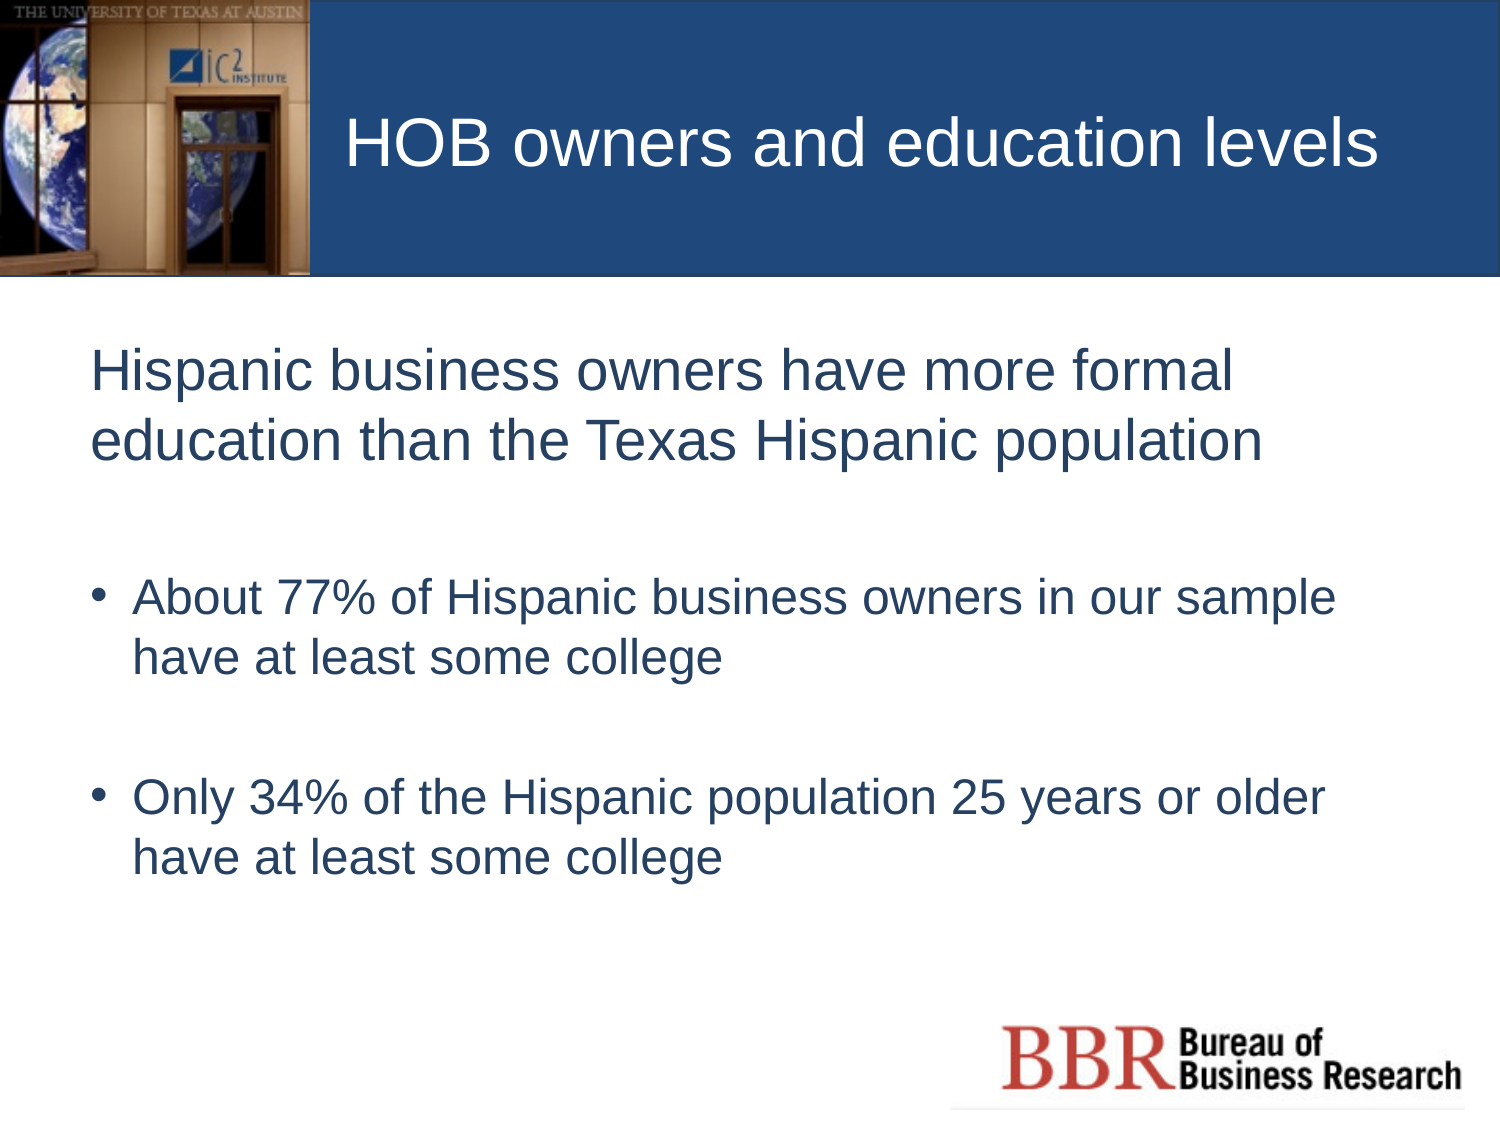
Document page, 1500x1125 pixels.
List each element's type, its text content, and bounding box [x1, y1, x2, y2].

list Hispanic business owners have more formal education than the Texas Hispanic population About 77% of Hispanic business owners in our sample have at least some college Only 34% of the Hispanic population 25 years or older have at least some college [74, 324, 1426, 1006]
picture [0, 0, 310, 275]
title HOB owners and education levels [299, 44, 1426, 233]
picture [949, 999, 1465, 1110]
